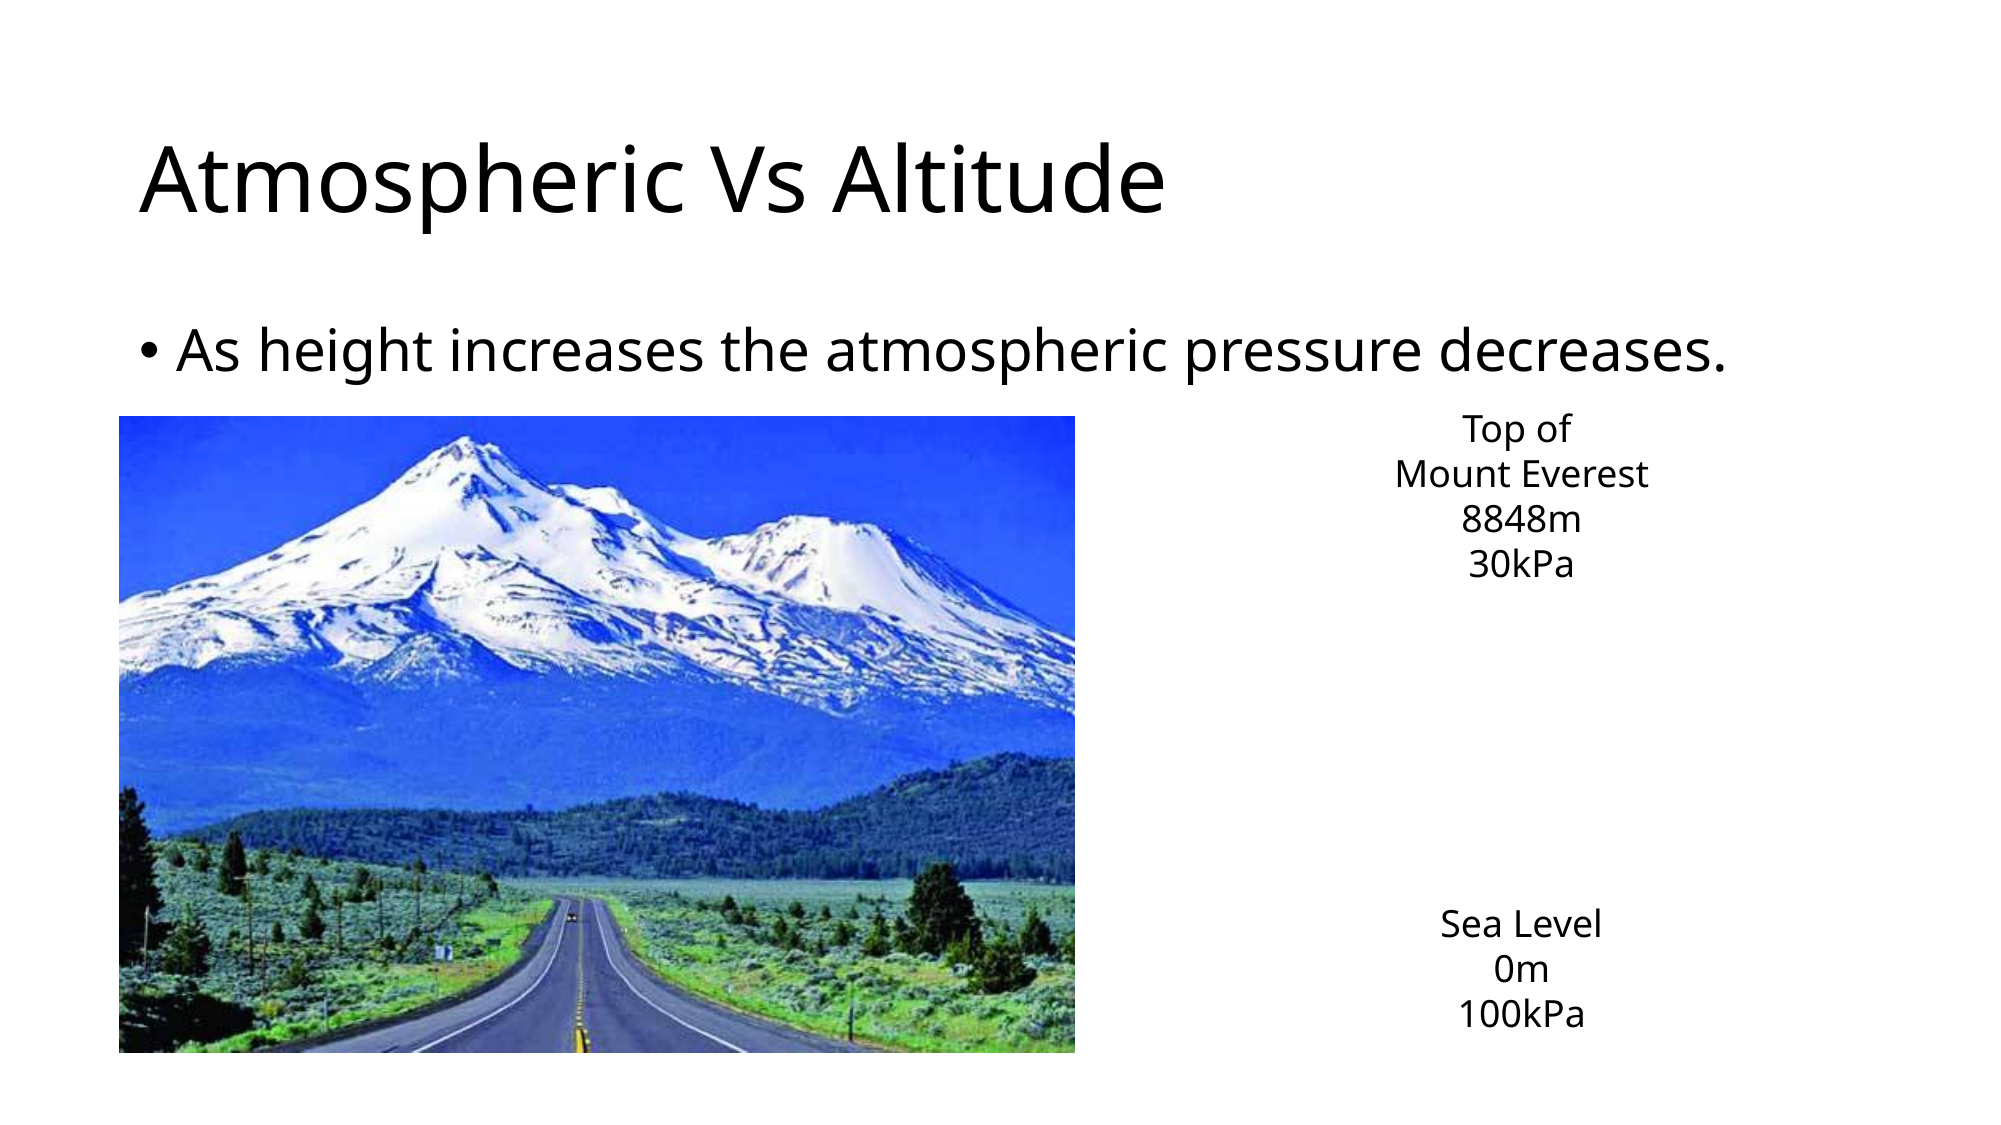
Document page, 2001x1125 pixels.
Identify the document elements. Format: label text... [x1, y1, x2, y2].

text_box Top of Mount Everest 8848m 30kPa Sea Level 0m 100kPa [1379, 398, 1665, 1043]
list As height increases the atmospheric pressure decreases. [124, 313, 1850, 1028]
picture [118, 416, 1075, 1053]
title Atmospheric Vs Altitude [124, 73, 1850, 292]
